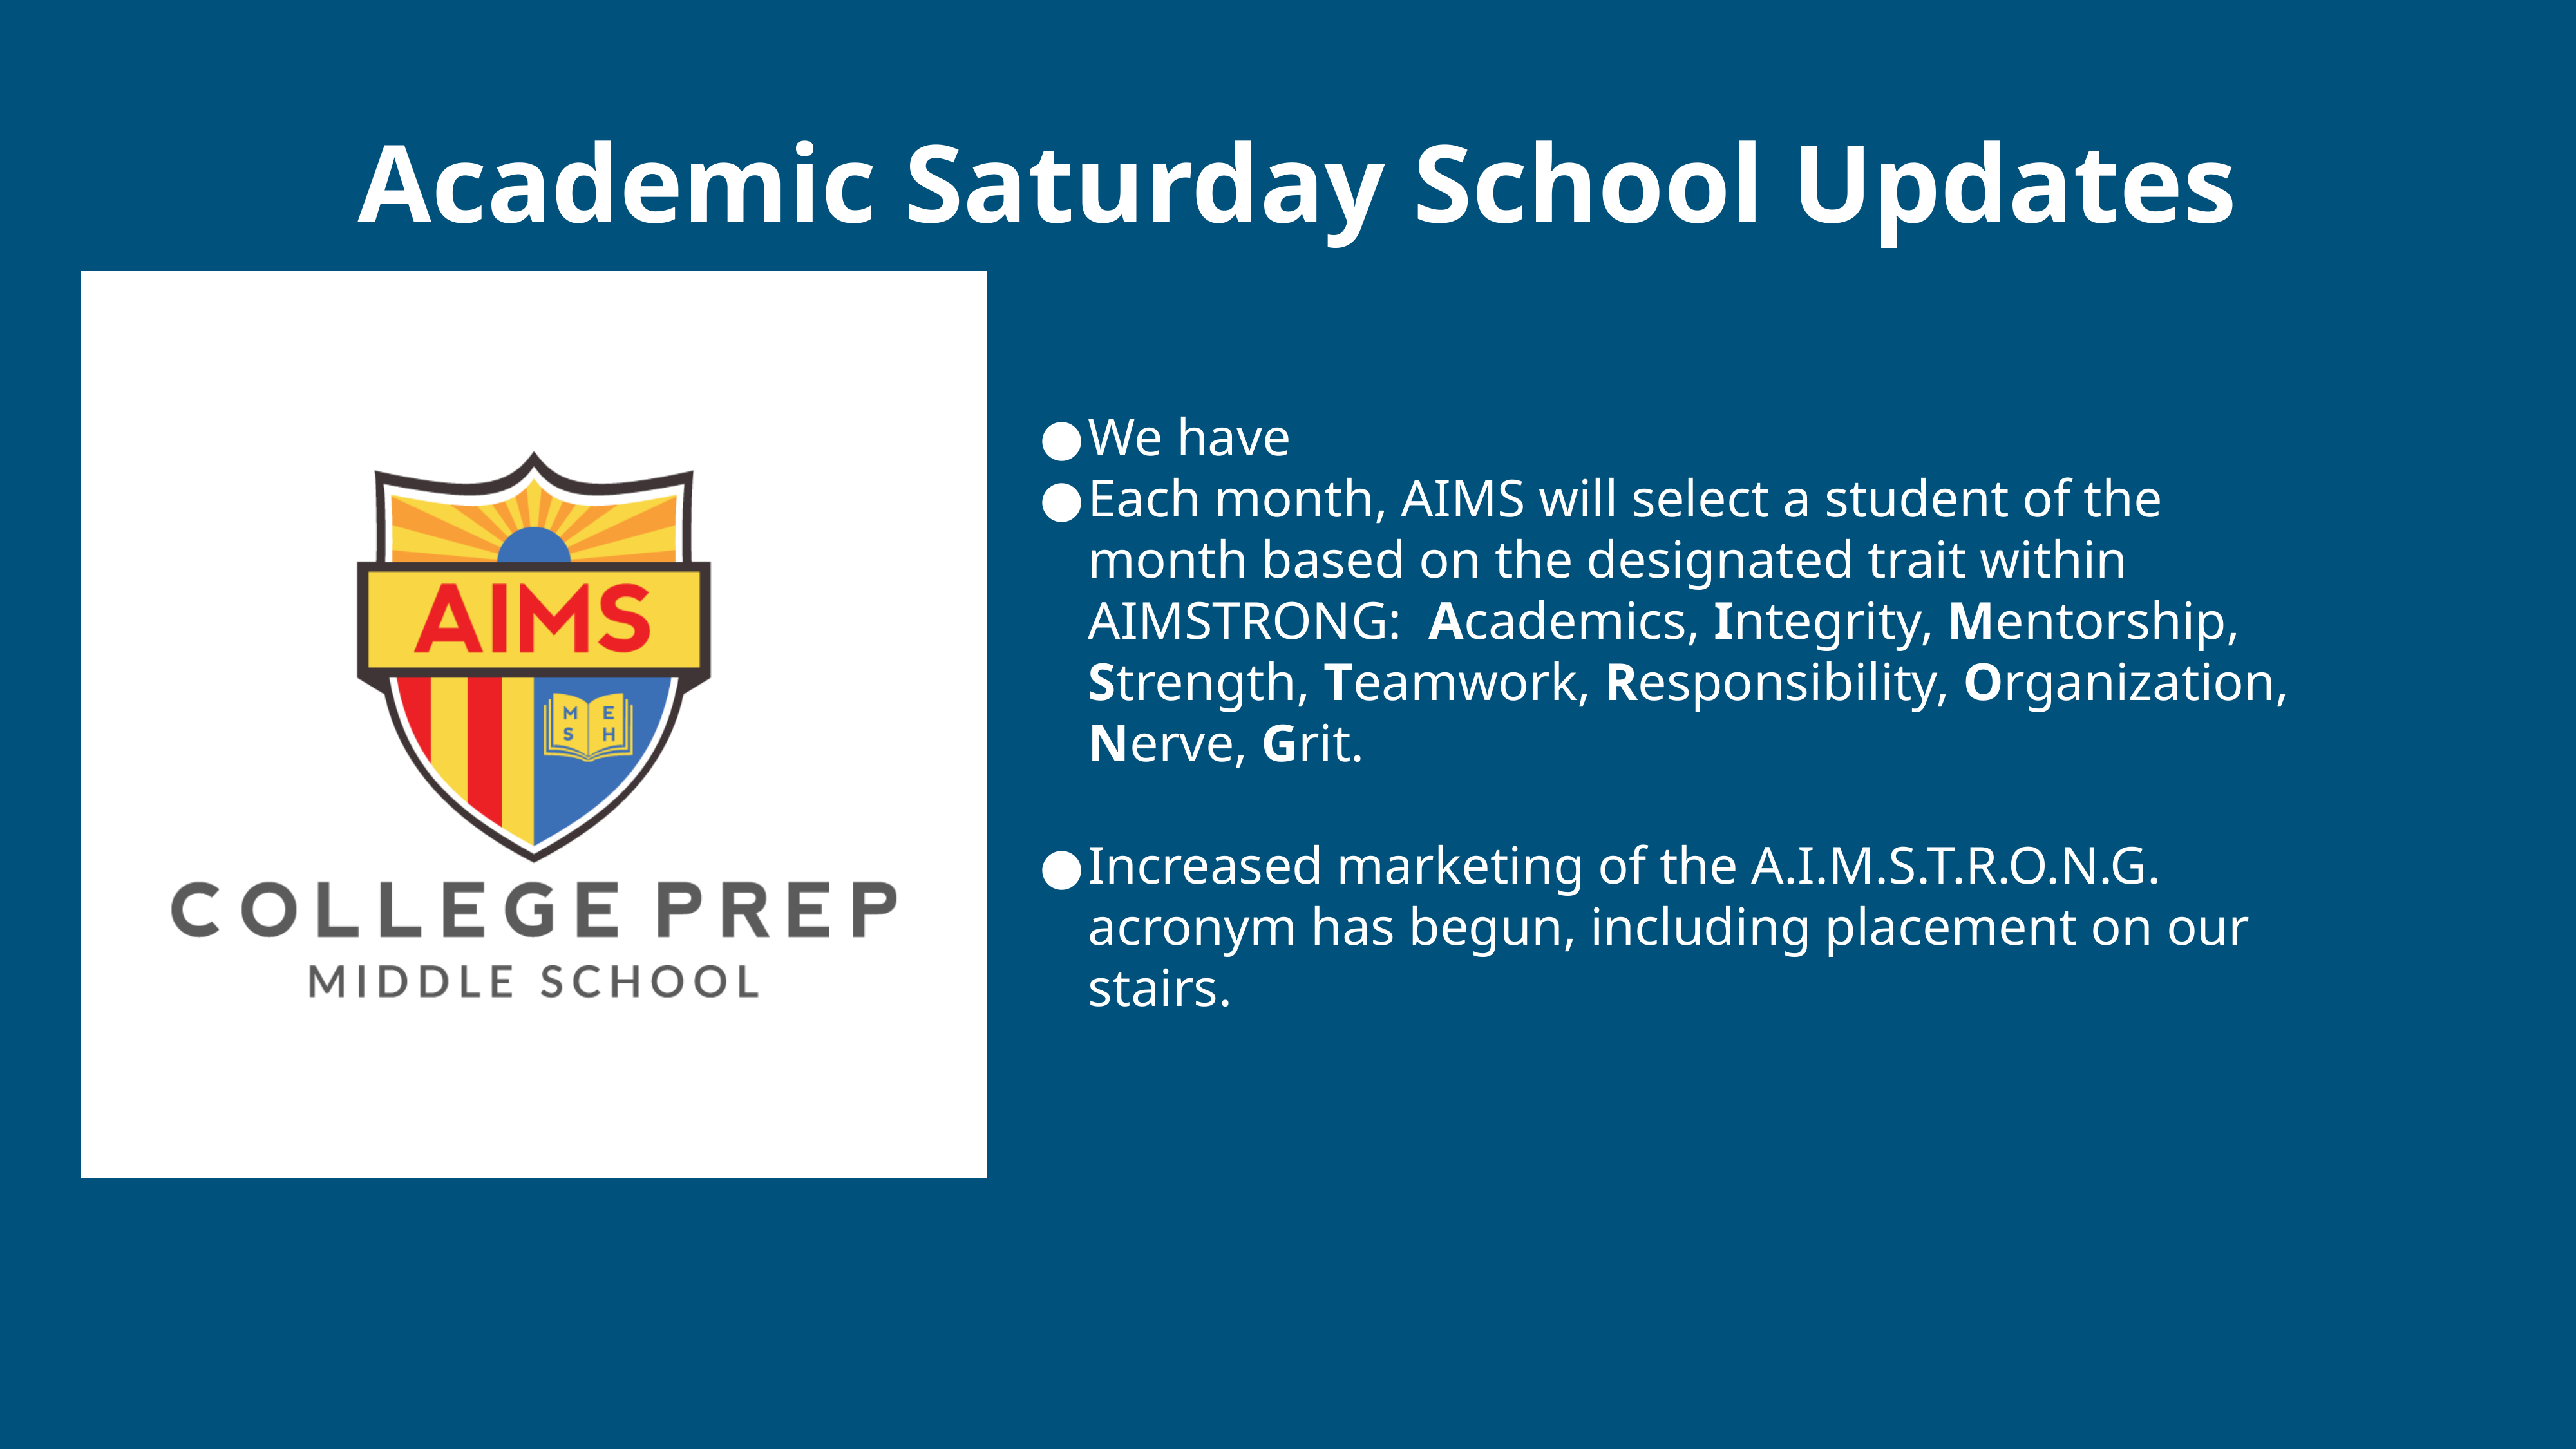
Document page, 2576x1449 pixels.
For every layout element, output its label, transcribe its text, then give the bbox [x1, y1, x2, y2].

picture [82, 272, 987, 1177]
title Academic Saturday School Updates [19, 90, 2576, 316]
subtitle We have Each month, AIMS will select a student of the month based on the designated trait within AIMSTRONG: Academics, Integrity, Mentorship, Strength, Teamwork, Responsibility, Organization, Nerve, Grit. Increased marketing of the A.I.M.S.T.R.O.N.G. acronym has begun, including placement on our stairs. [1014, 379, 2359, 1359]
